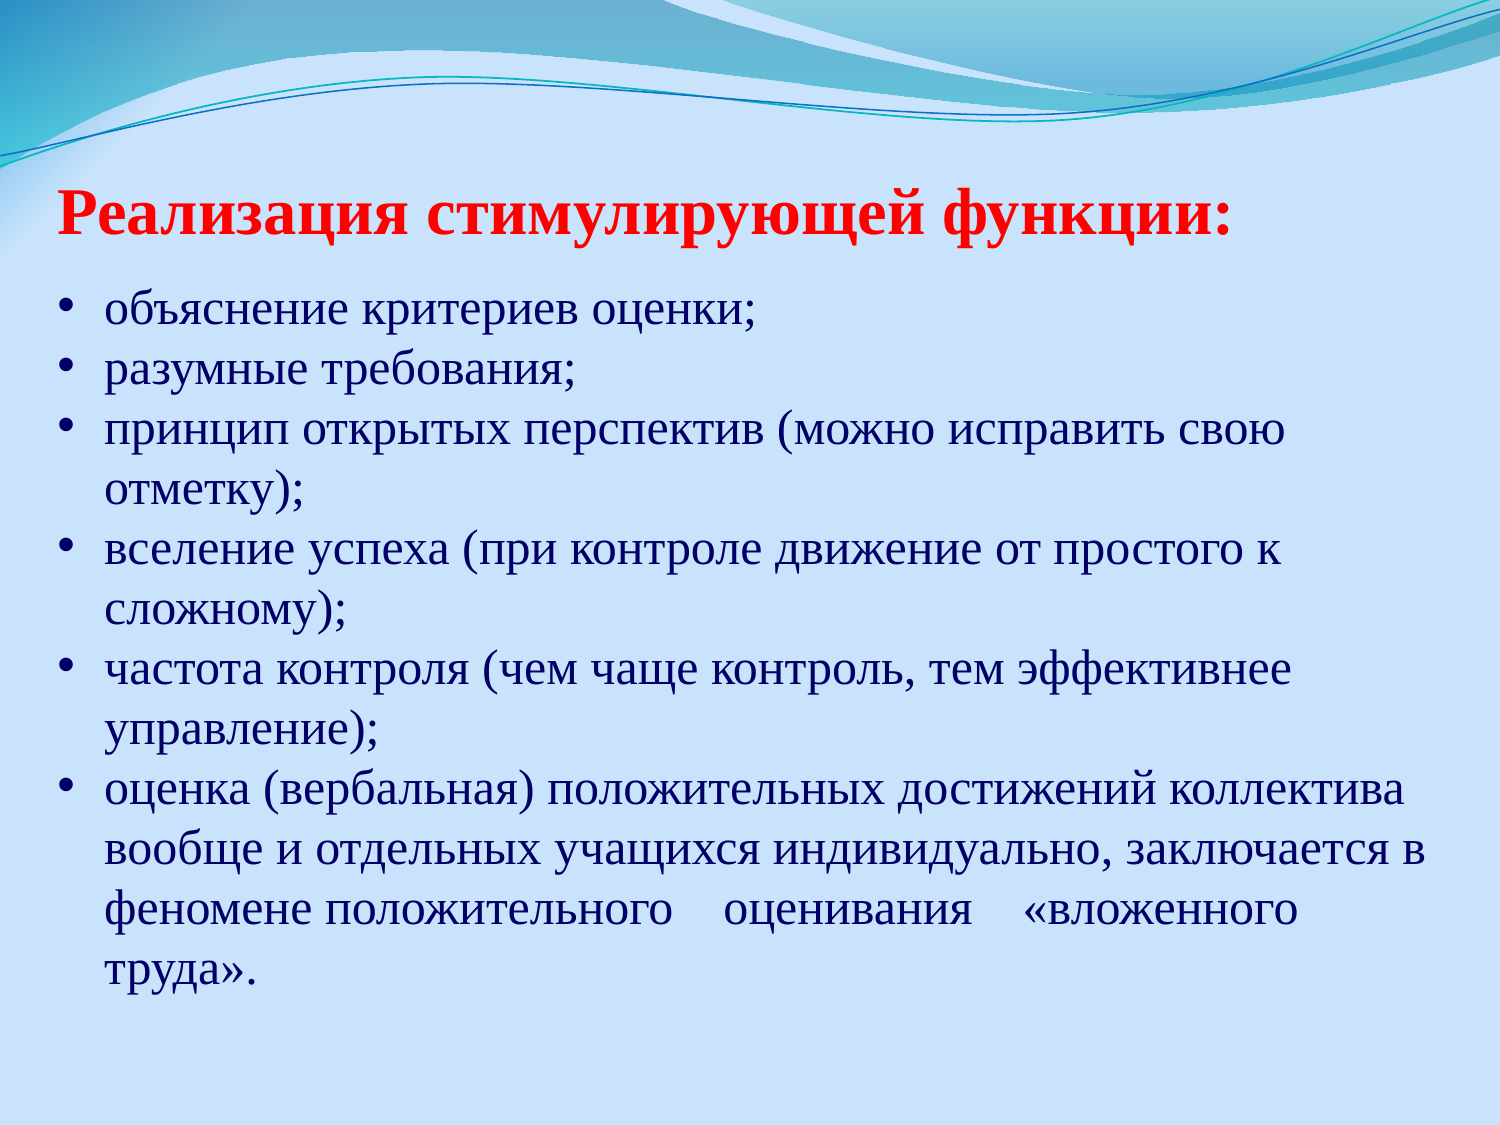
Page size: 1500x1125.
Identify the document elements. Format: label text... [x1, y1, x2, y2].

text_box Реализация стимулирующей функции: объяснение критериев оценки; разумные требования; принцип открытых перспектив (можно исправить свою отметку); вселение успеха (при контроле движение от простого к сложному); частота контроля (чем чаще контроль, тем эффективнее управление); оценка (вербальная) положительных достижений коллектива вообще и отдельных учащихся индивидуально, заключается в феномене положительного оценивания «вложенного труда». [42, 160, 1460, 1002]
